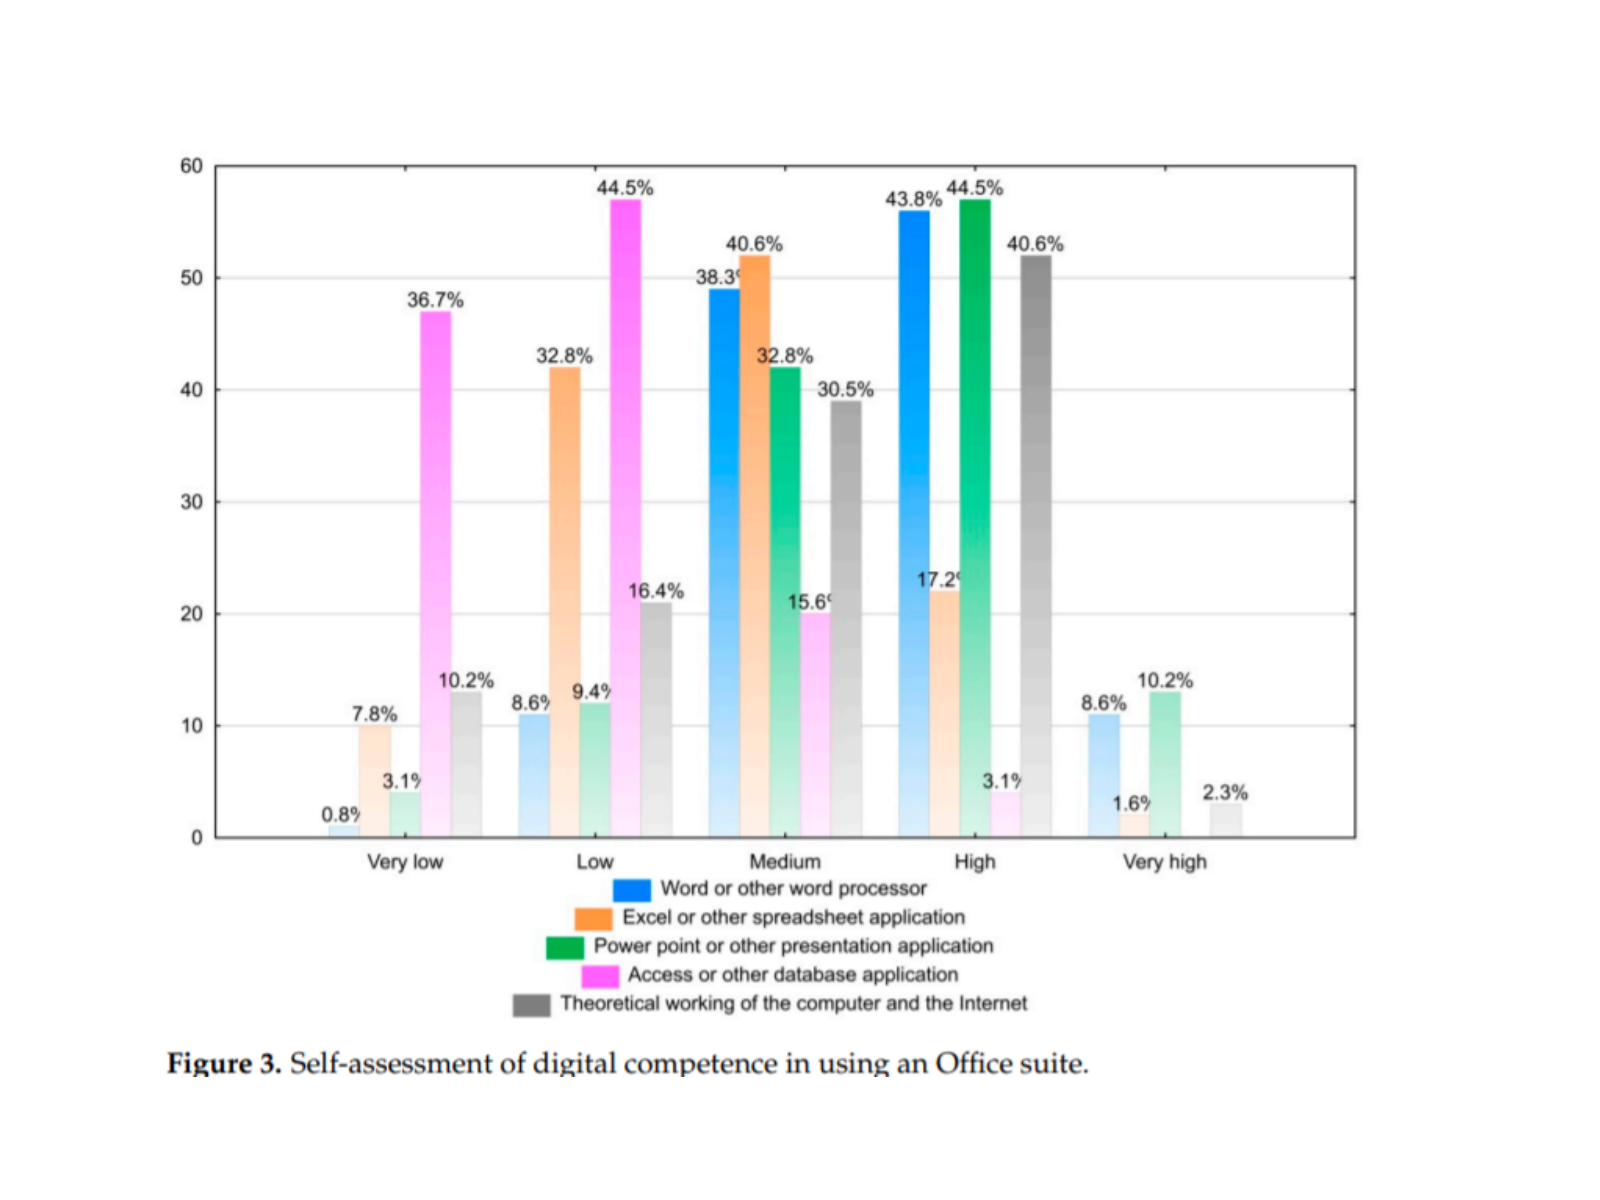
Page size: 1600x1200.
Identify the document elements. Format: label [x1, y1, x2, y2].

picture [146, 123, 1454, 1077]
